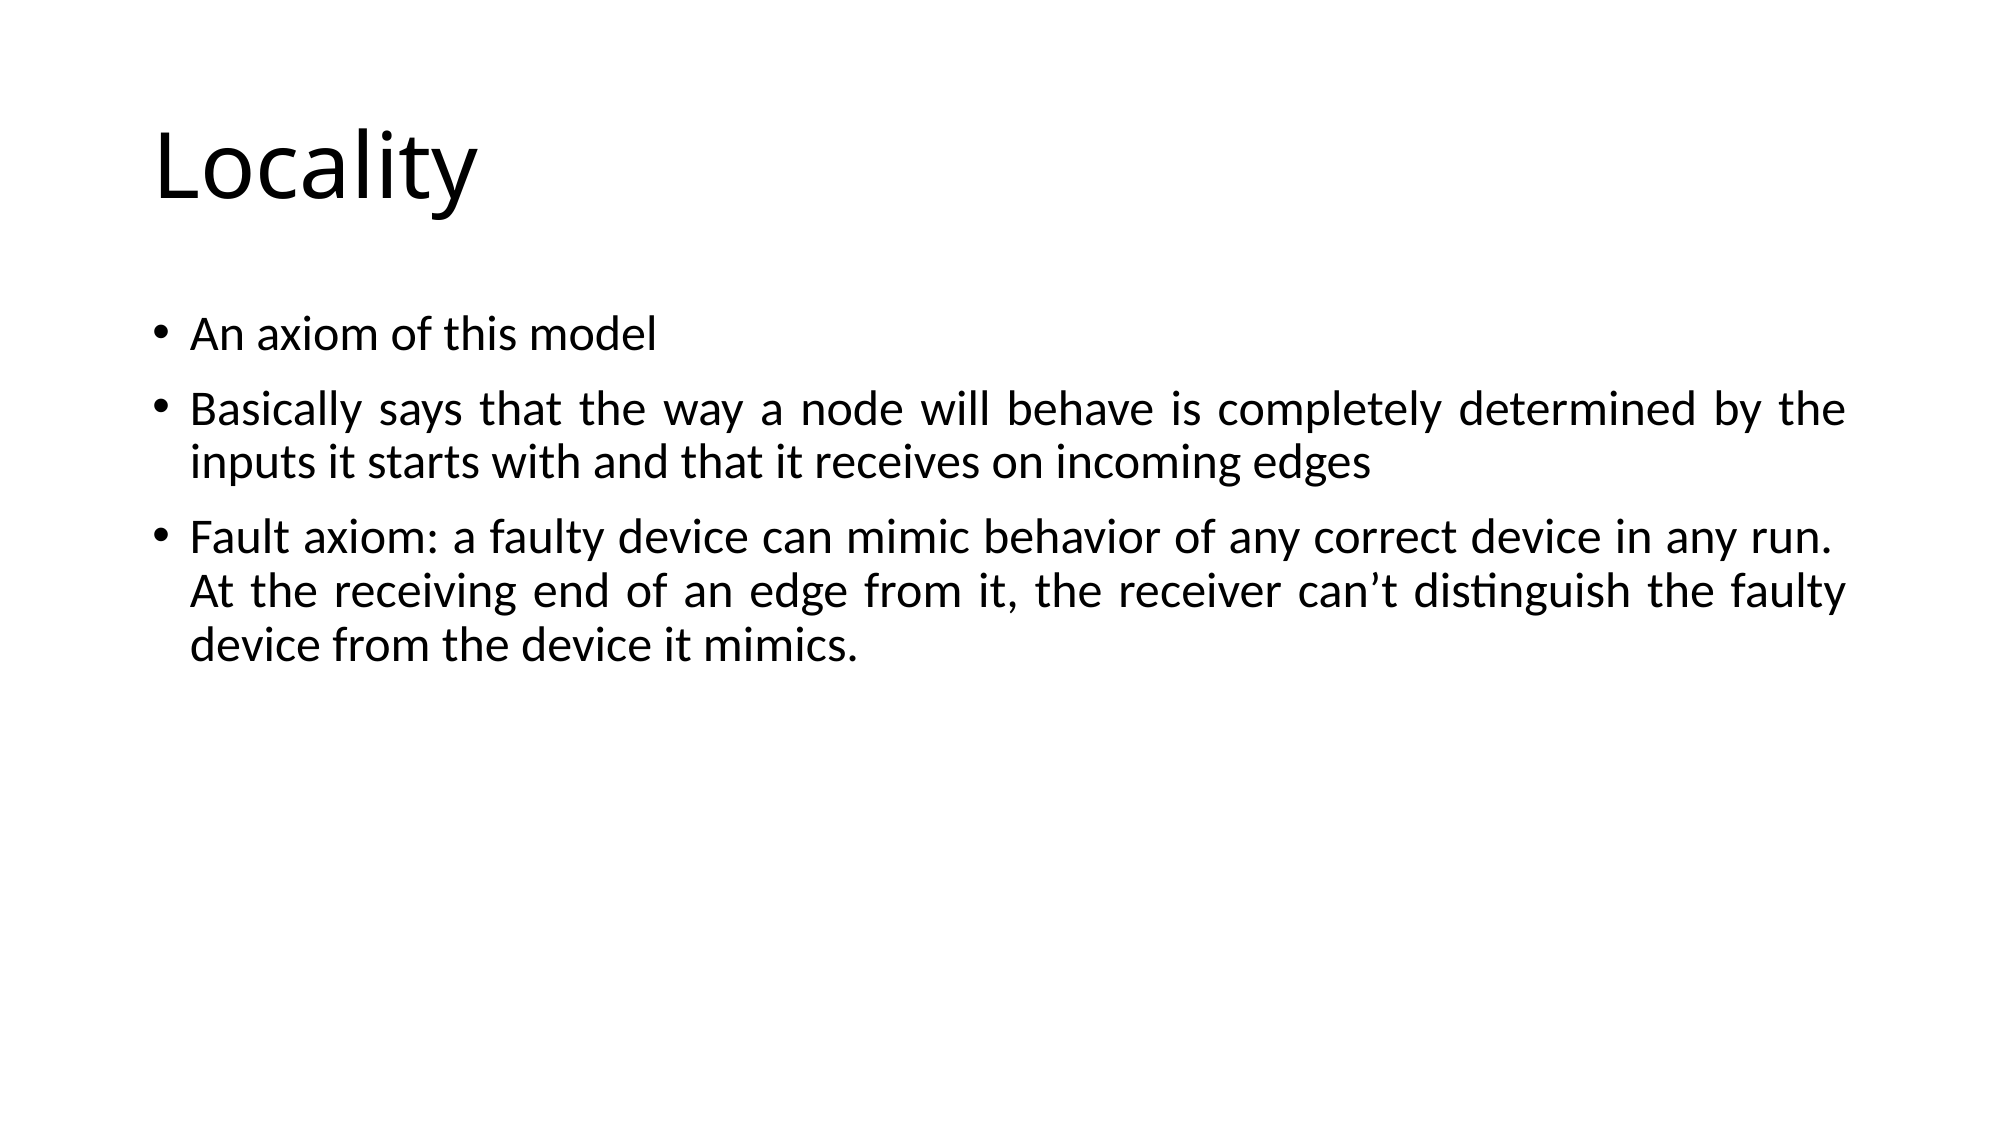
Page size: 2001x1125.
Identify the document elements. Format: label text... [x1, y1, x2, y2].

list An axiom of this model Basically says that the way a node will behave is completely determined by the inputs it starts with and that it receives on incoming edges Fault axiom: a faulty device can mimic behavior of any correct device in any run. At the receiving end of an edge from it, the receiver can’t distinguish the faulty device from the device it mimics. [137, 299, 1863, 1014]
title Locality [137, 59, 1863, 278]
